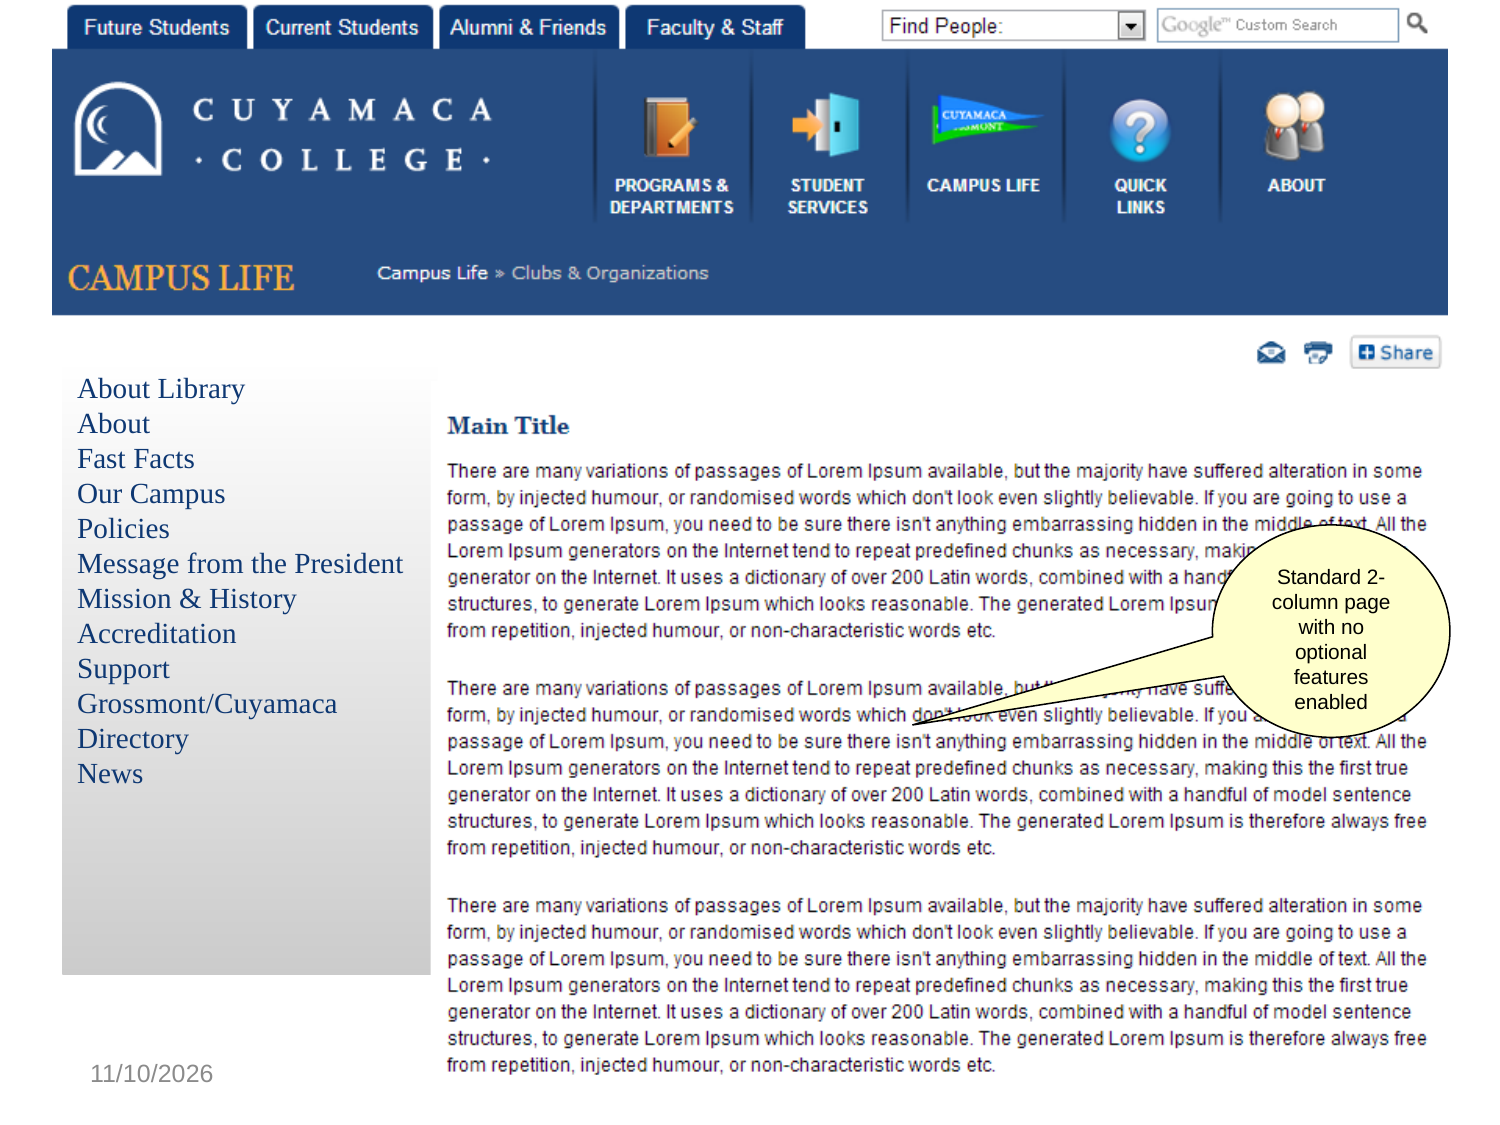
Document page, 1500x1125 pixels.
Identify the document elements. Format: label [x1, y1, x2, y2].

picture [430, 377, 1473, 1125]
picture [52, 0, 1450, 377]
slide_number [75, 1042, 425, 1103]
